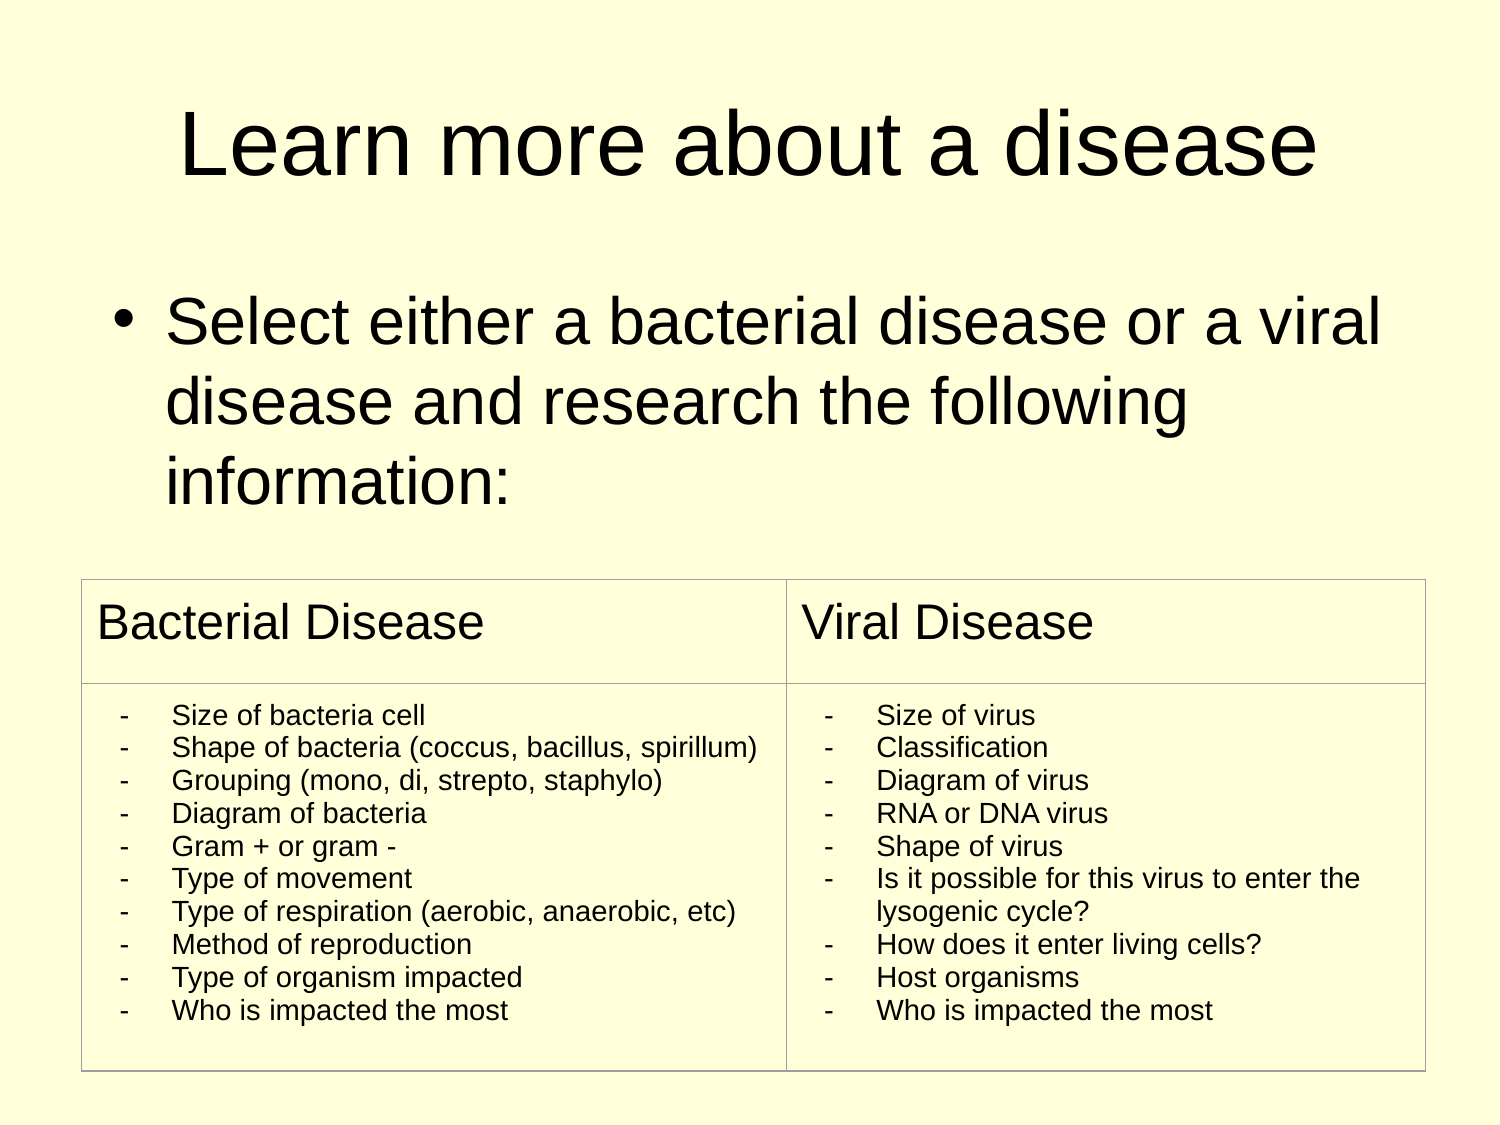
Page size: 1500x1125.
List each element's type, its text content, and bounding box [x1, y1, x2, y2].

title Learn more about a disease [75, 45, 1425, 233]
table_cell Size of bacteria cell Shape of bacteria (coccus, bacillus, spirillum) Grouping (mono, di, strepto, staphylo) Diagram of bacteria Gram + or gram - Type of movement Type of respiration (aerobic, anaerobic, etc) Method of reproduction Type of organism impacted Who is impacted the most [82, 684, 786, 1070]
table_header Bacterial Disease [82, 580, 786, 683]
table_cell Size of virus Classification Diagram of virus RNA or DNA virus Shape of virus Is it possible for this virus to enter the lysogenic cycle? How does it enter living cells? Host organisms Who is impacted the most [787, 684, 1425, 1070]
table_header Viral Disease [787, 580, 1425, 683]
list Select either a bacterial disease or a viral disease and research the following information: [75, 262, 1425, 1005]
